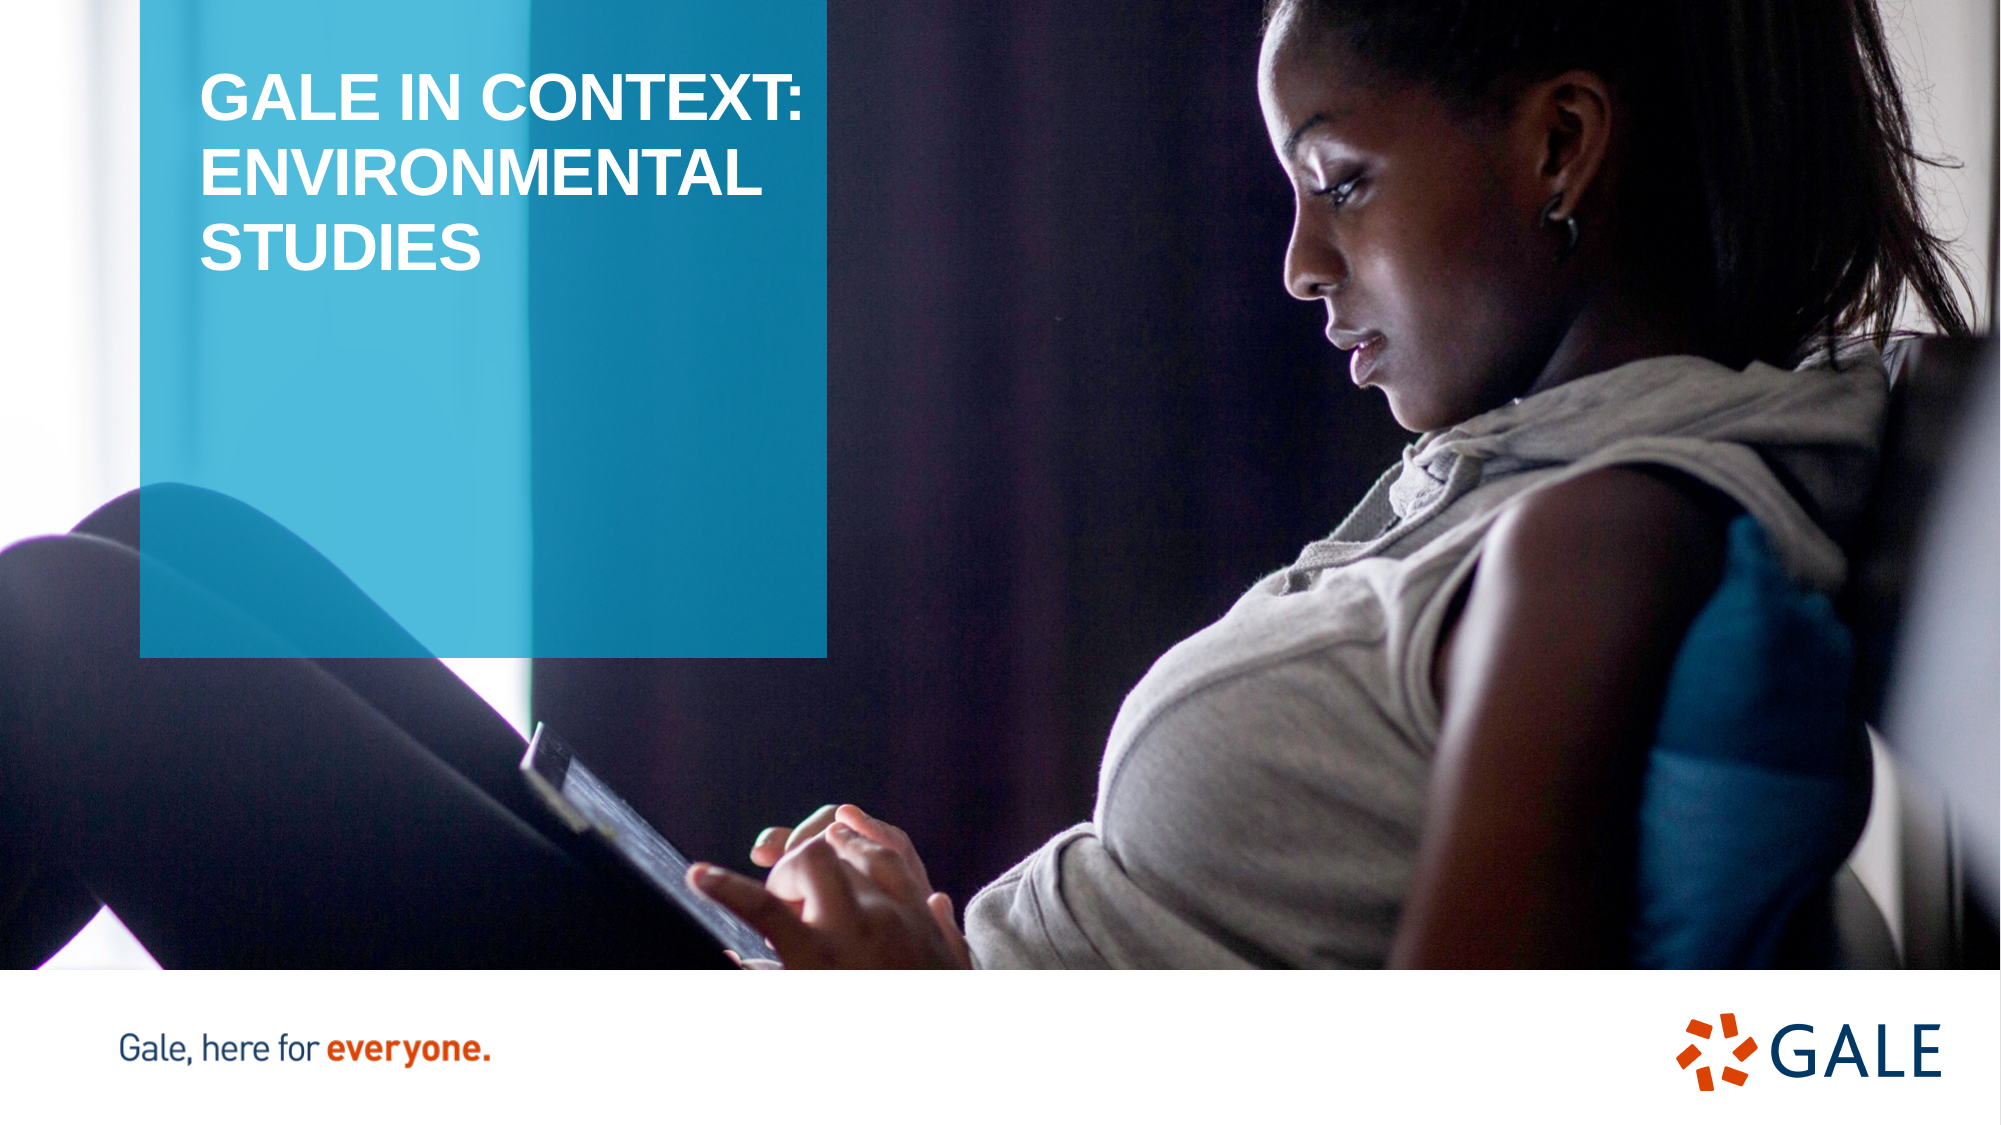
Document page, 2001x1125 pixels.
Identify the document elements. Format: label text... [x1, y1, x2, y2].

picture [1676, 1013, 1941, 1091]
picture [0, 0, 2001, 1125]
list GALE IN CONTEXT: ENVIRONMENTAL STUDIES [139, 0, 827, 658]
